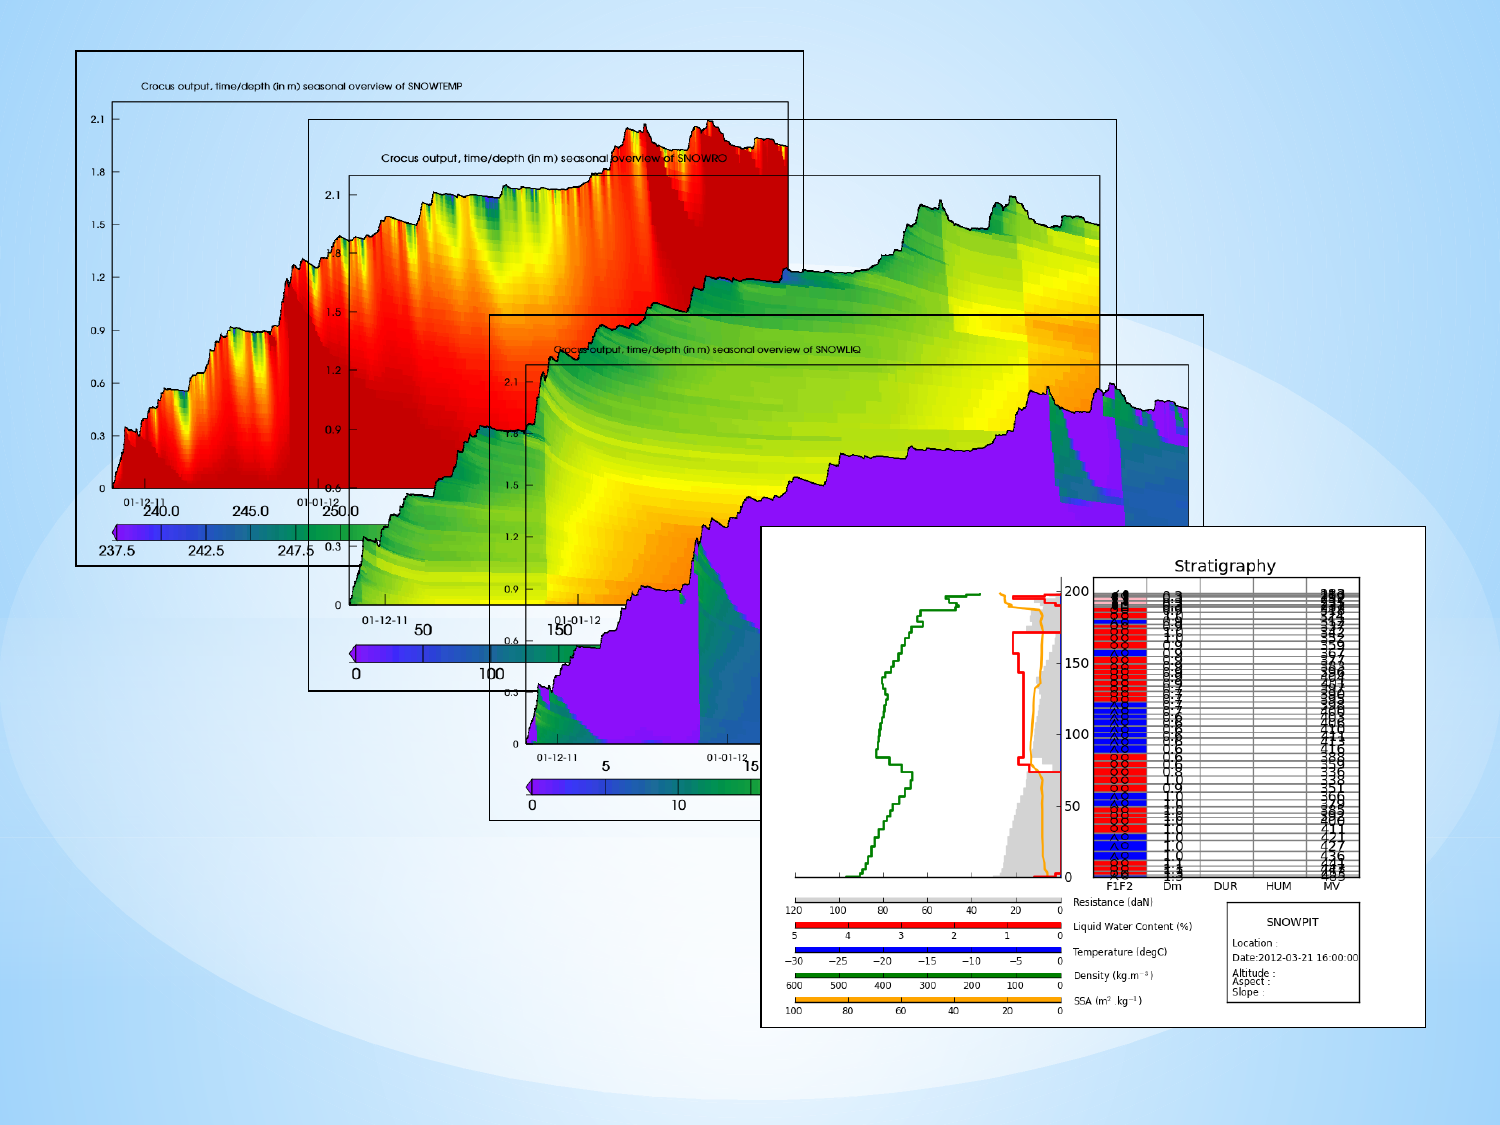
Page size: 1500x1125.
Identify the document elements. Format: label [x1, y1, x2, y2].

picture [76, 51, 803, 566]
picture [489, 315, 1425, 1027]
list [309, 119, 1116, 691]
